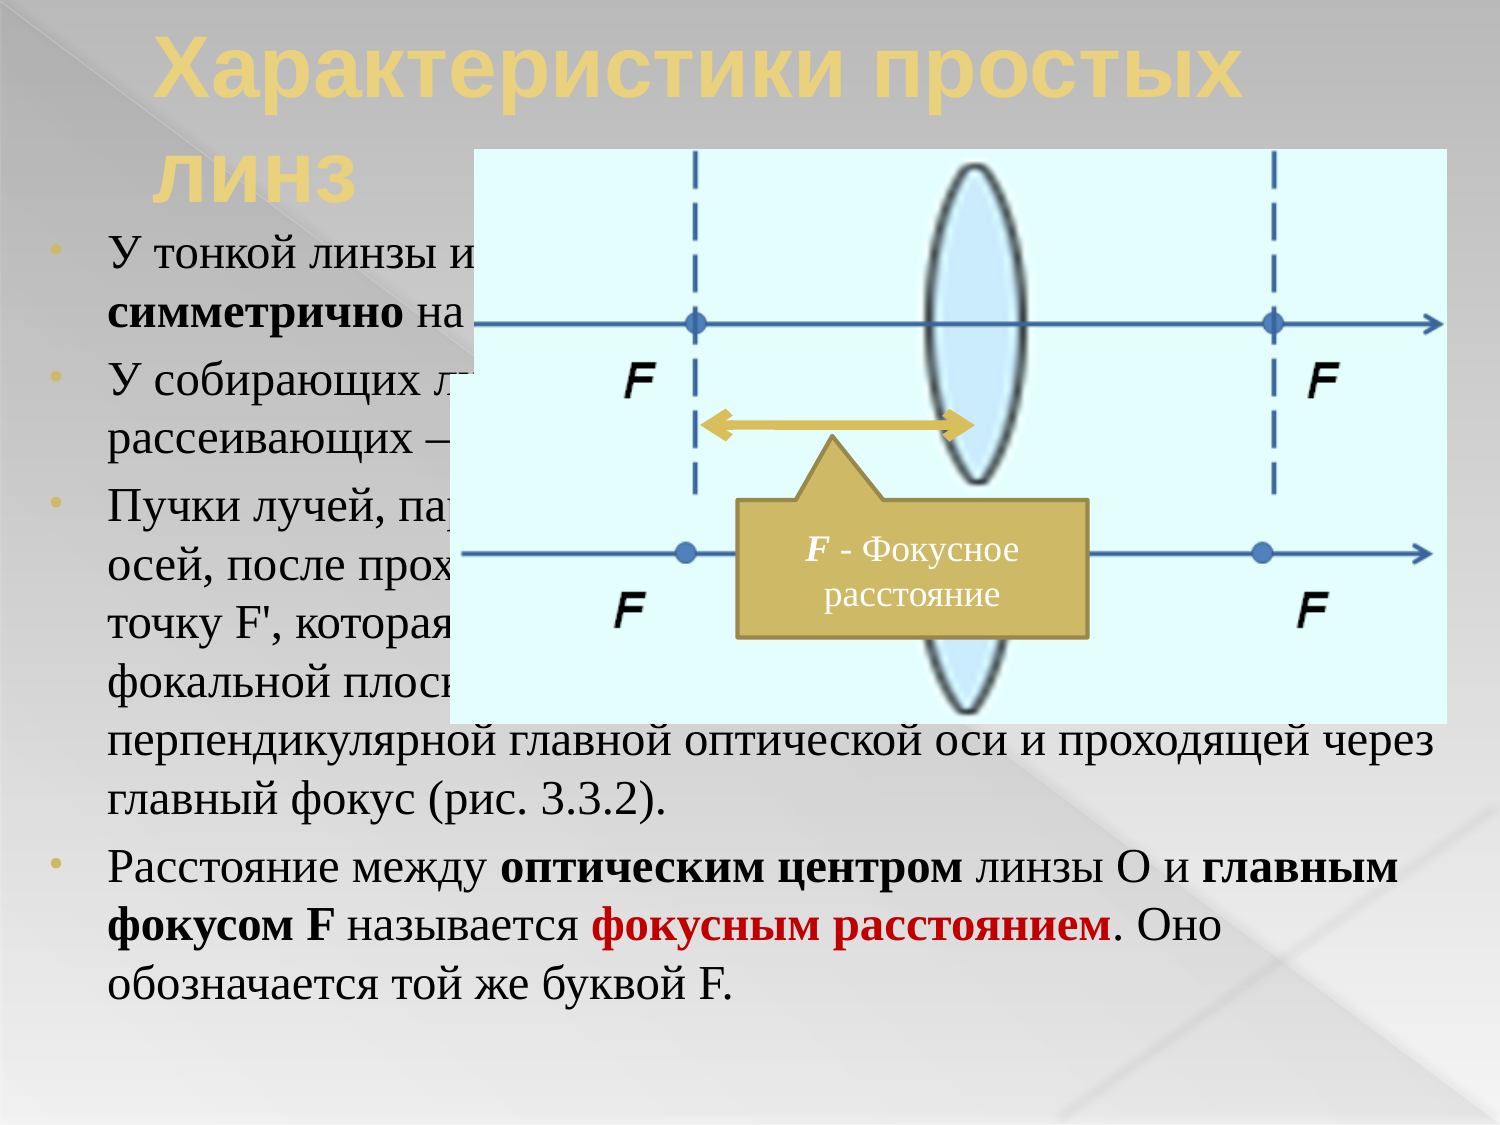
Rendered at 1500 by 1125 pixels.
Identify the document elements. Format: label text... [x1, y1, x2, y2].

picture [449, 149, 1448, 724]
list У тонкой линзы имеются два главных фокуса, расположенных симметрично на главной оптической оси относительно линзы. У собирающих линз фокусы действительные, у рассеивающих – мнимые. Пучки лучей, параллельных одной из побочных оптических осей, после прохождения через линзу также фокусируются в точку F', которая расположена при пересечении побочной оси с фокальной плоскостью Ф, то есть плоскостью, перпендикулярной главной оптической оси и проходящей через главный фокус (рис. 3.3.2). Расстояние между оптическим центром линзы O и главным фокусом F называется фокусным расстоянием. Оно обозначаетcя той же буквой F. [24, 212, 1463, 1063]
title Характеристики простых линз [58, 0, 1409, 212]
